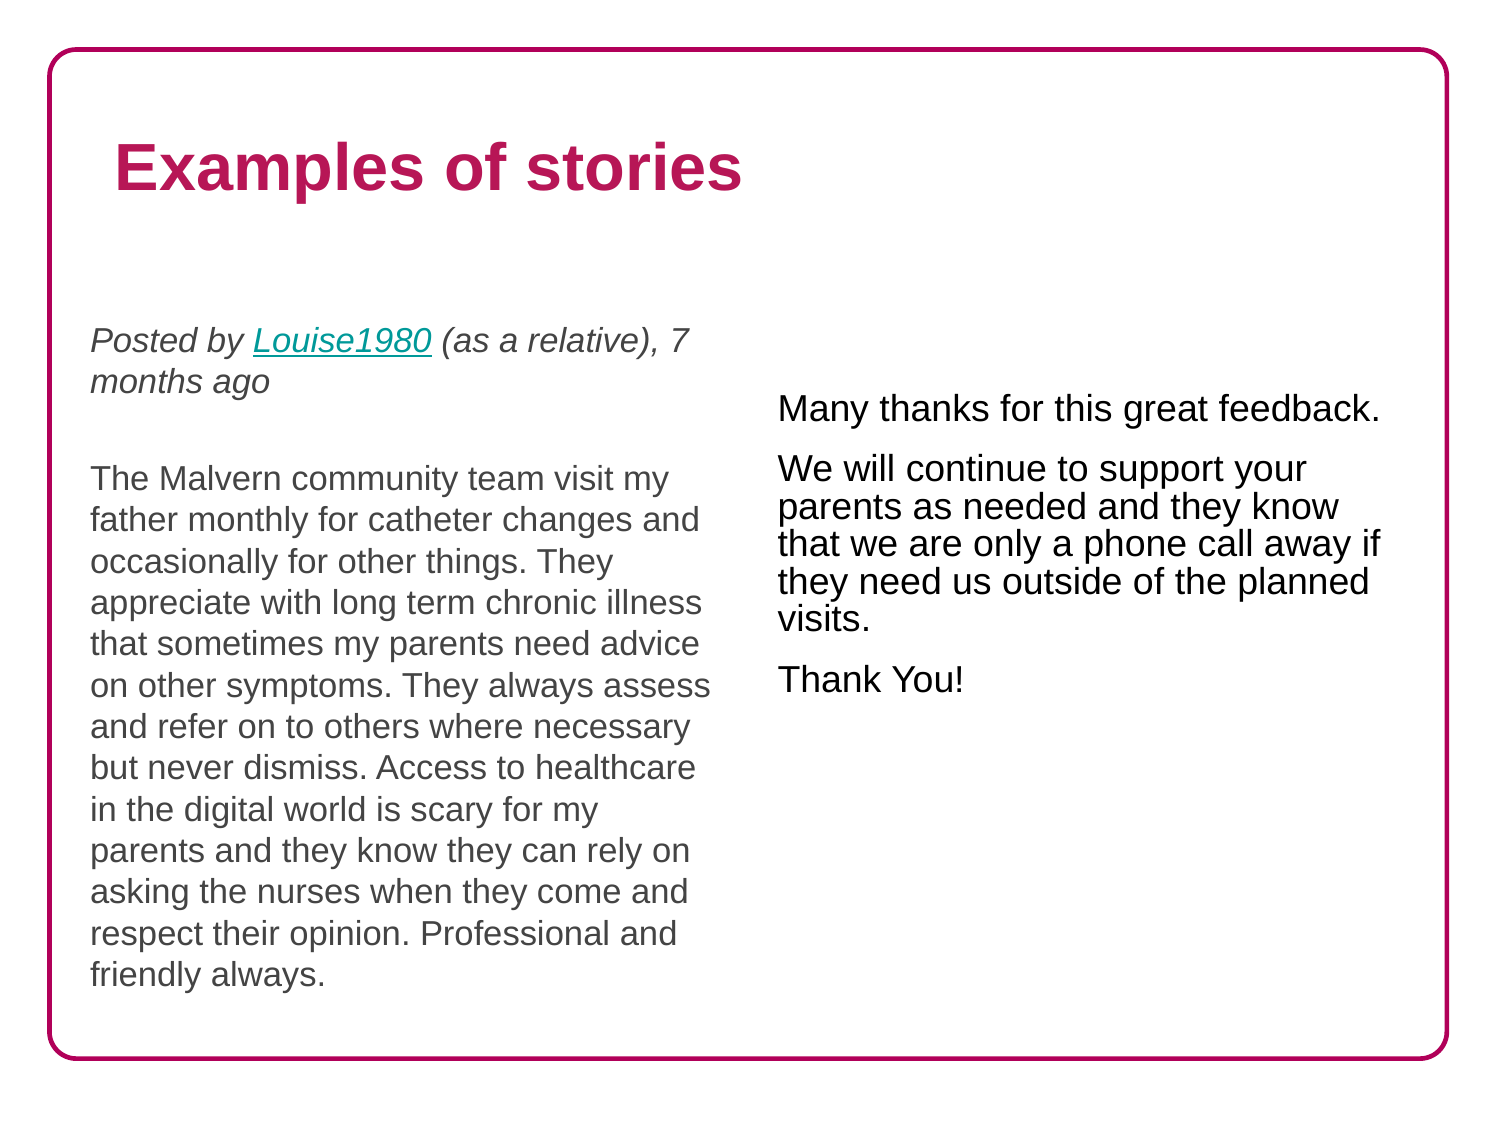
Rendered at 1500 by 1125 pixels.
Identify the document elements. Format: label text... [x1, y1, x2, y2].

text_box Examples of stories [99, 70, 1450, 258]
text_box [47, 47, 1449, 1061]
